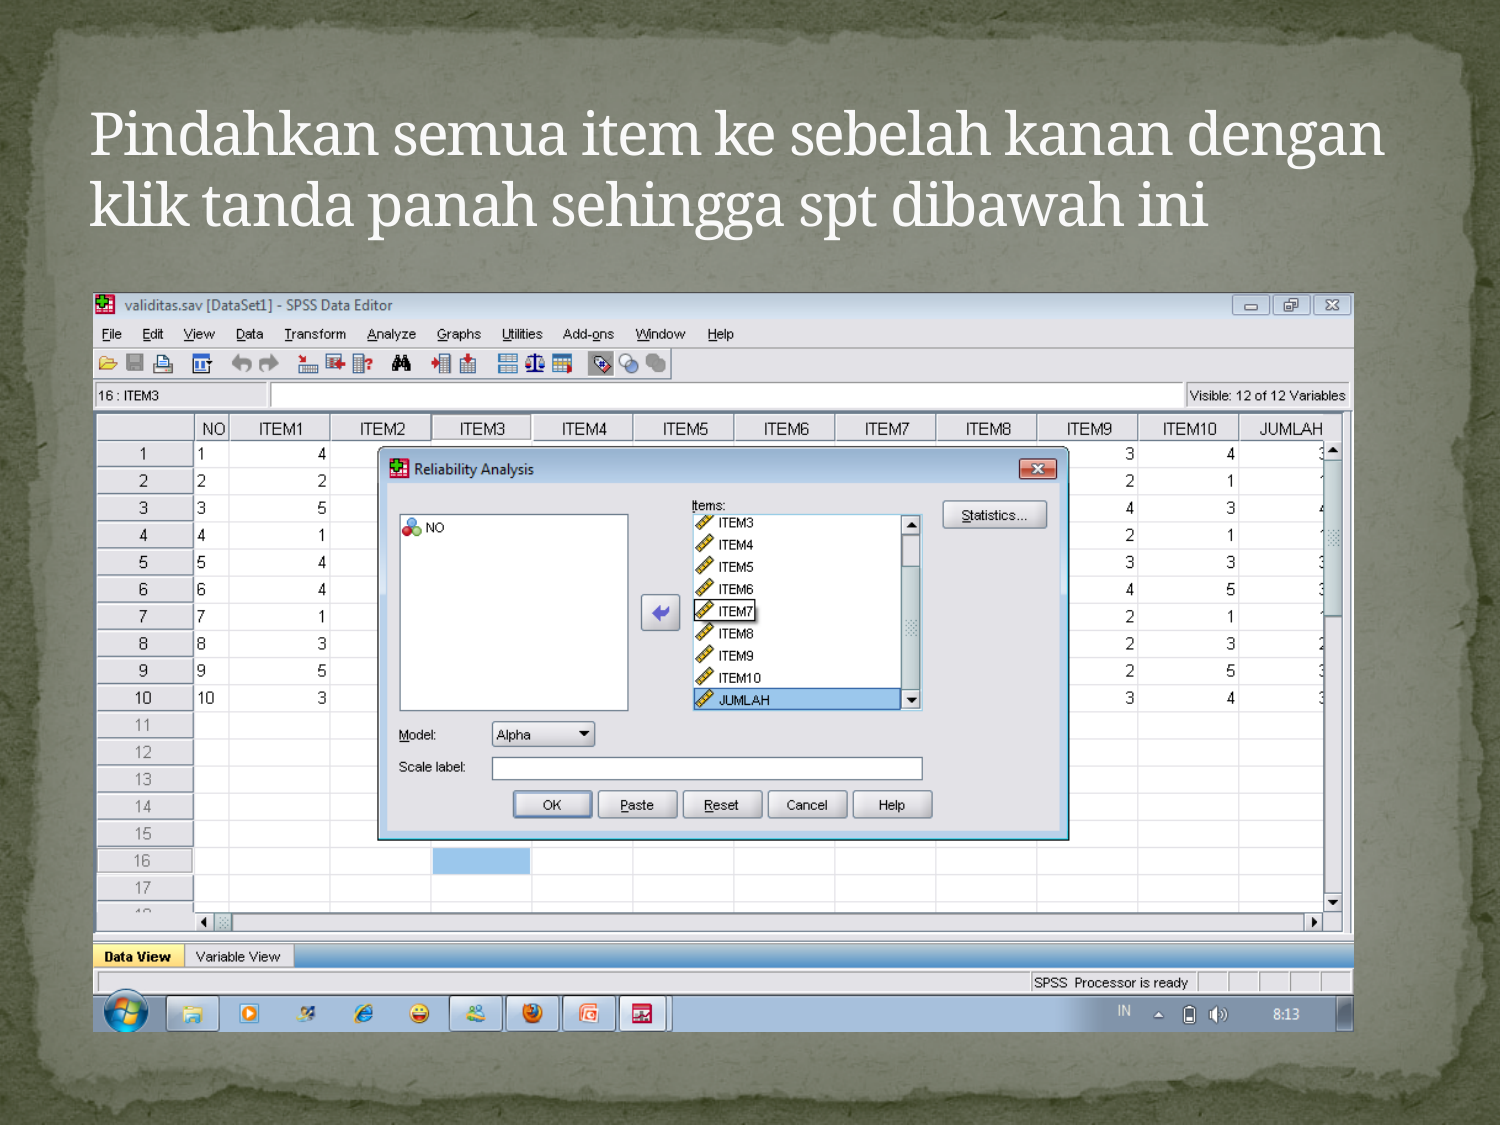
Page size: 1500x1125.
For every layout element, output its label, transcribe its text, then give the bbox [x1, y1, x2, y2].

picture [93, 292, 1354, 1032]
picture [122, 1027, 130, 1032]
title Pindahkan semua item ke sebelah kanan dengan klik tanda panah sehingga spt dibawah ini [74, 24, 1425, 247]
